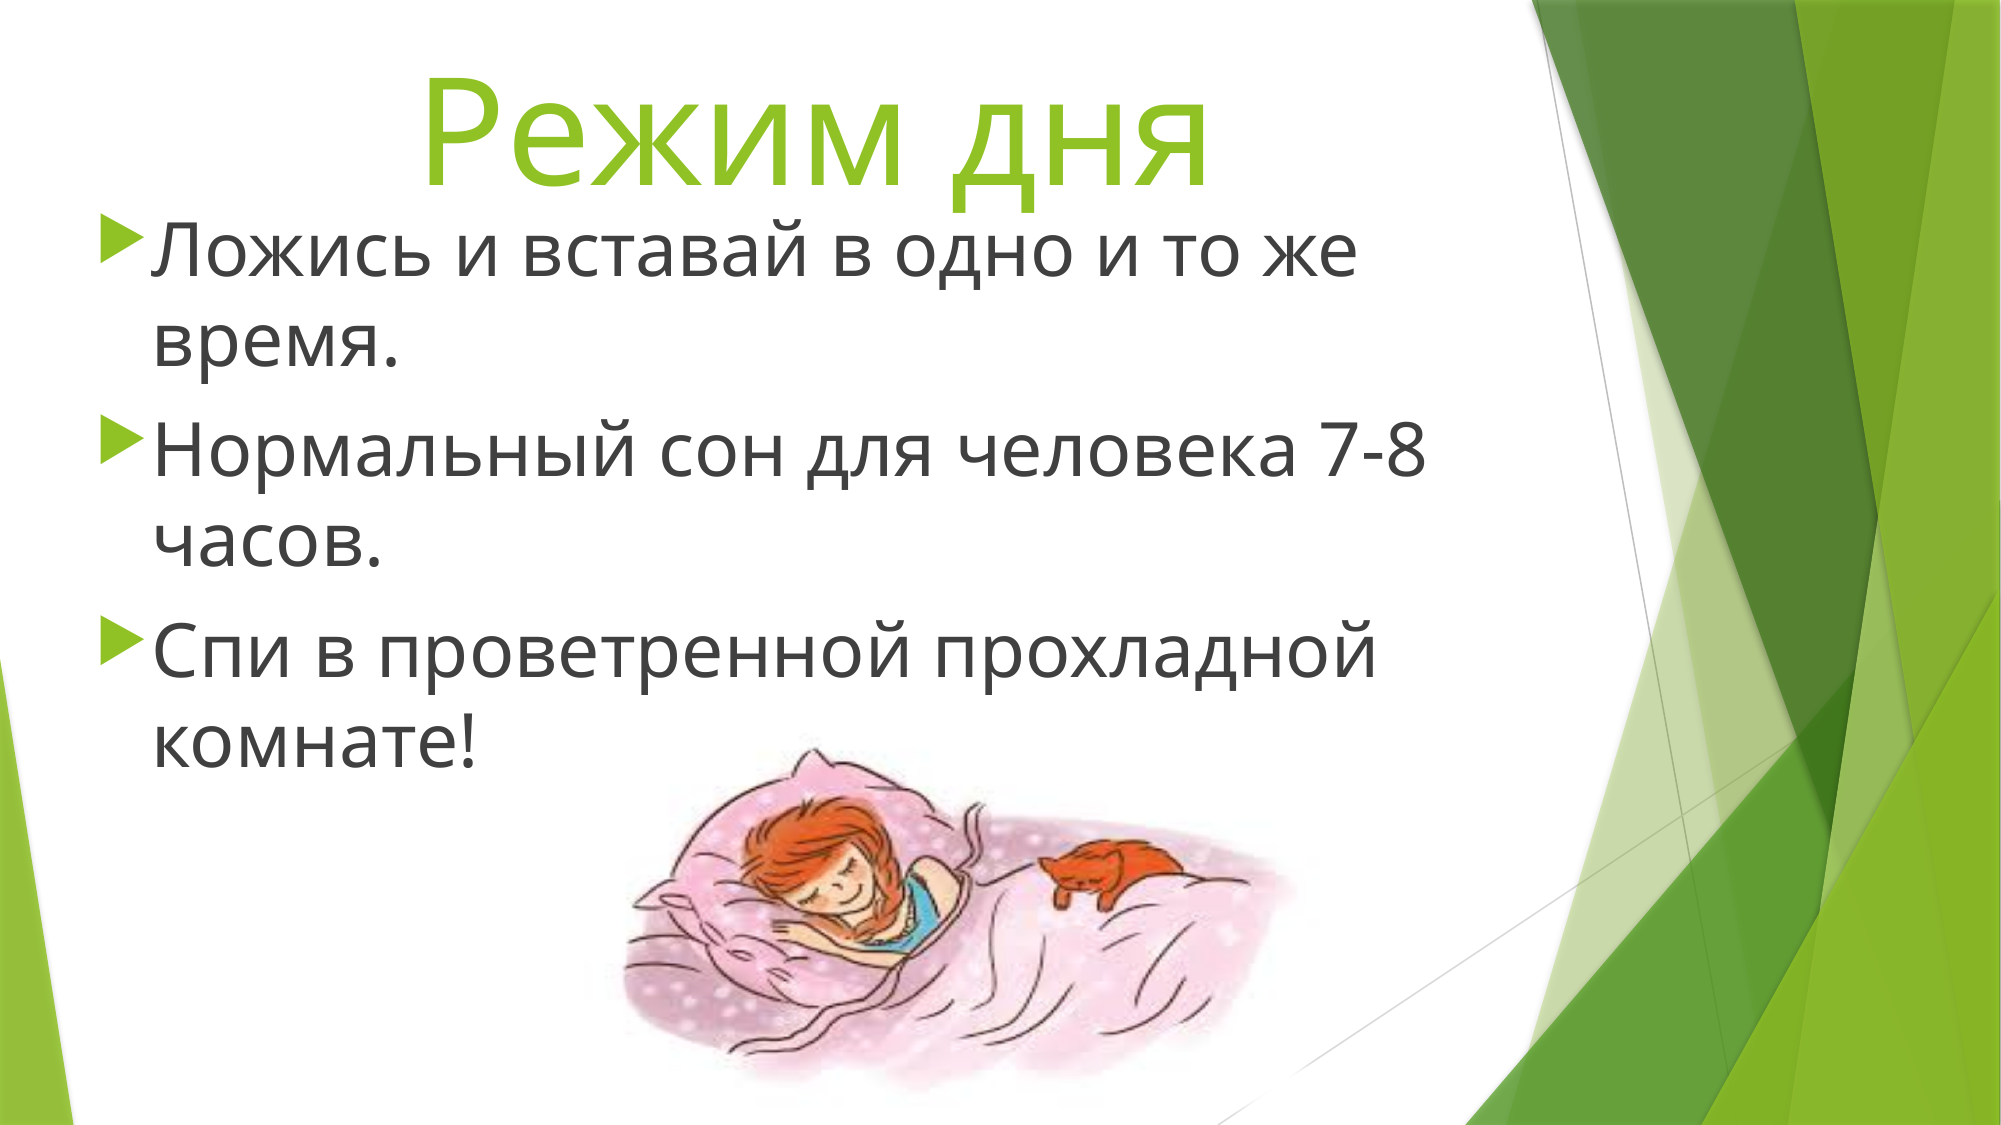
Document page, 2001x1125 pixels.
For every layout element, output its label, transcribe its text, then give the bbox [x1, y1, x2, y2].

picture [582, 714, 1321, 1125]
title Режим дня [111, 28, 1522, 245]
list Ложись и вставай в одно и то же время. Нормальный сон для человека 7-8 часов. Спи в проветренной прохладной комнате! [80, 193, 1491, 831]
